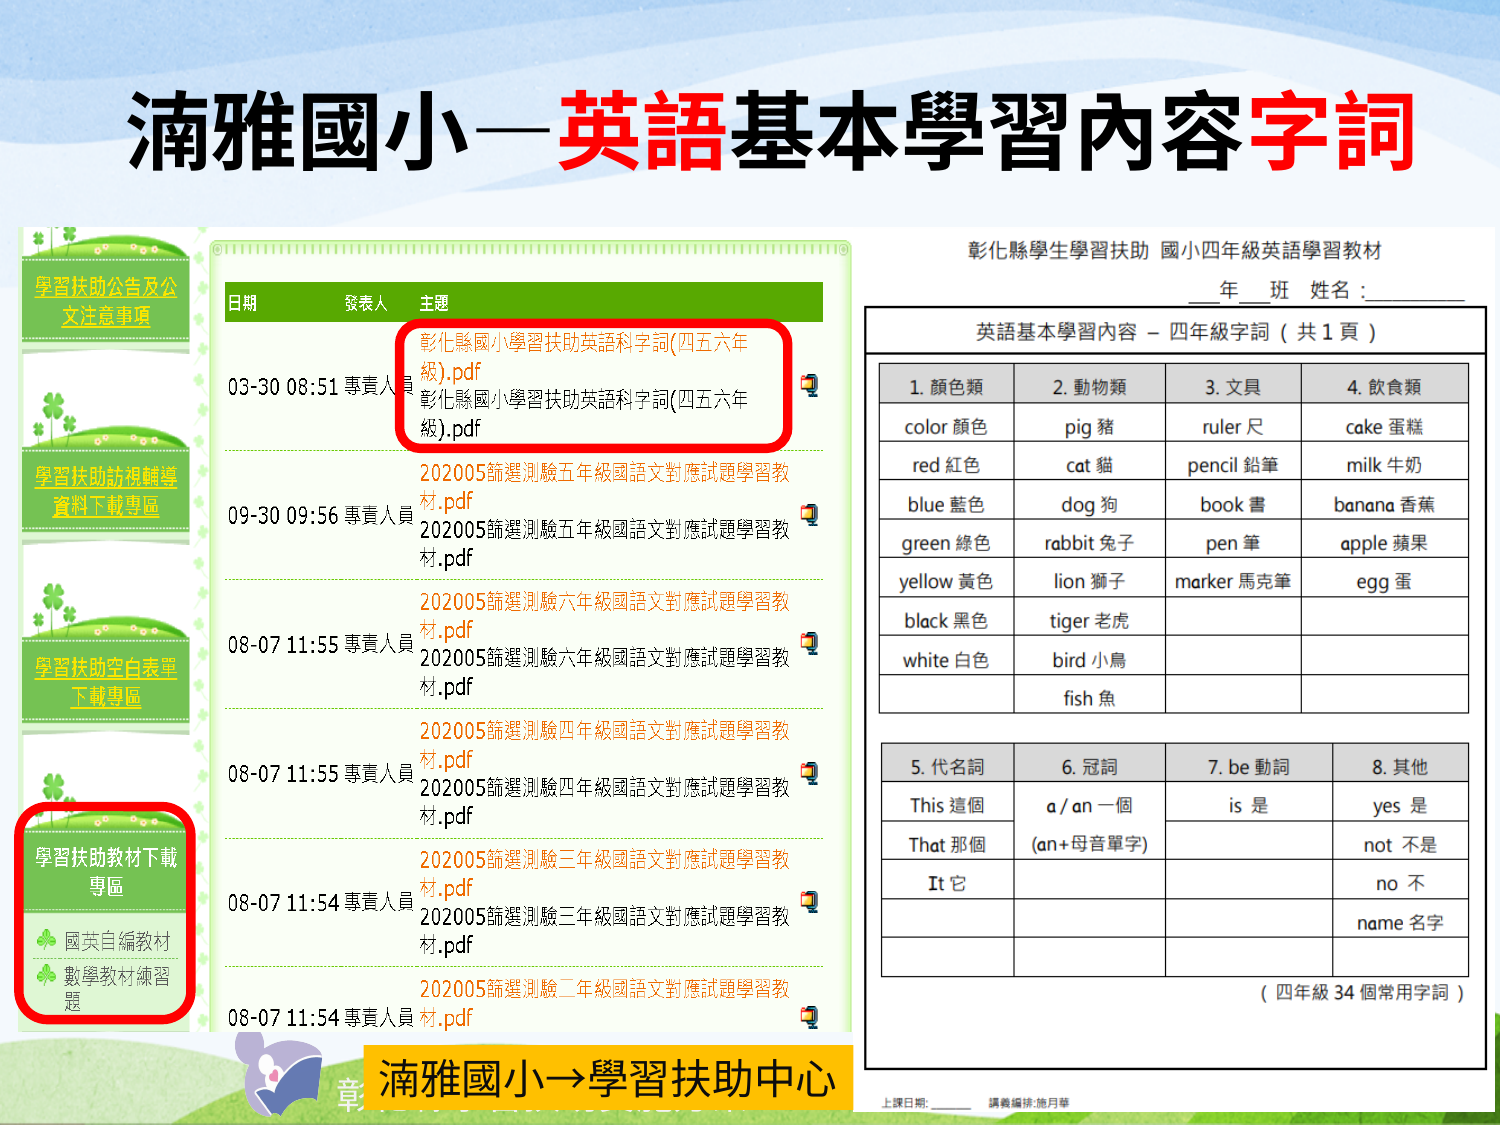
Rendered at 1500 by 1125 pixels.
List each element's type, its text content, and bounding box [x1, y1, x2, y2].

text_box 湳雅國小→學習扶助中心 [363, 1045, 853, 1110]
title 湳雅國小—英語基本學習內容字詞 [104, 58, 1440, 191]
picture [0, 0, 1500, 1125]
